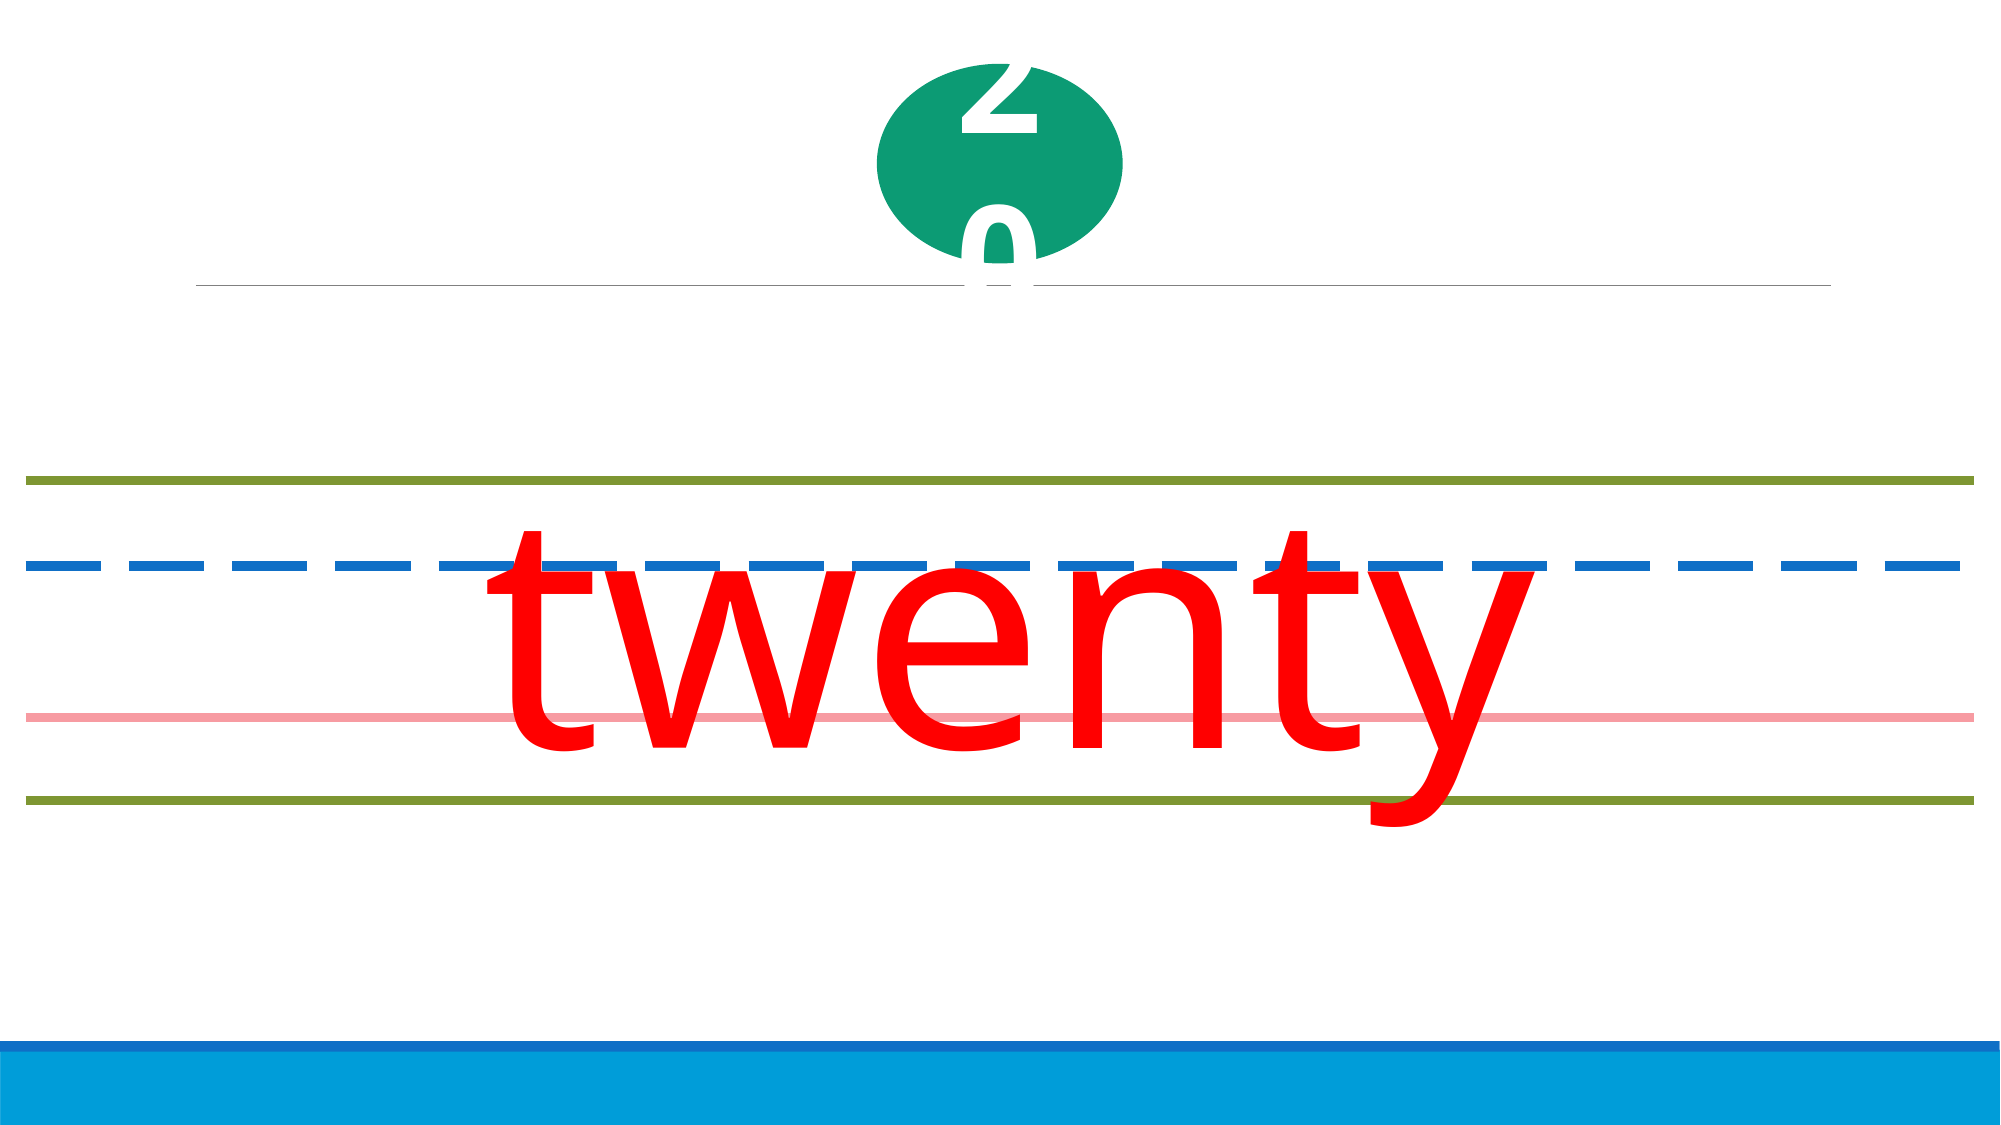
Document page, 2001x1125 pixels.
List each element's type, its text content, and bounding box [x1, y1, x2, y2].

list twenty [0, 457, 2000, 962]
text_box 20 [875, 62, 1124, 265]
